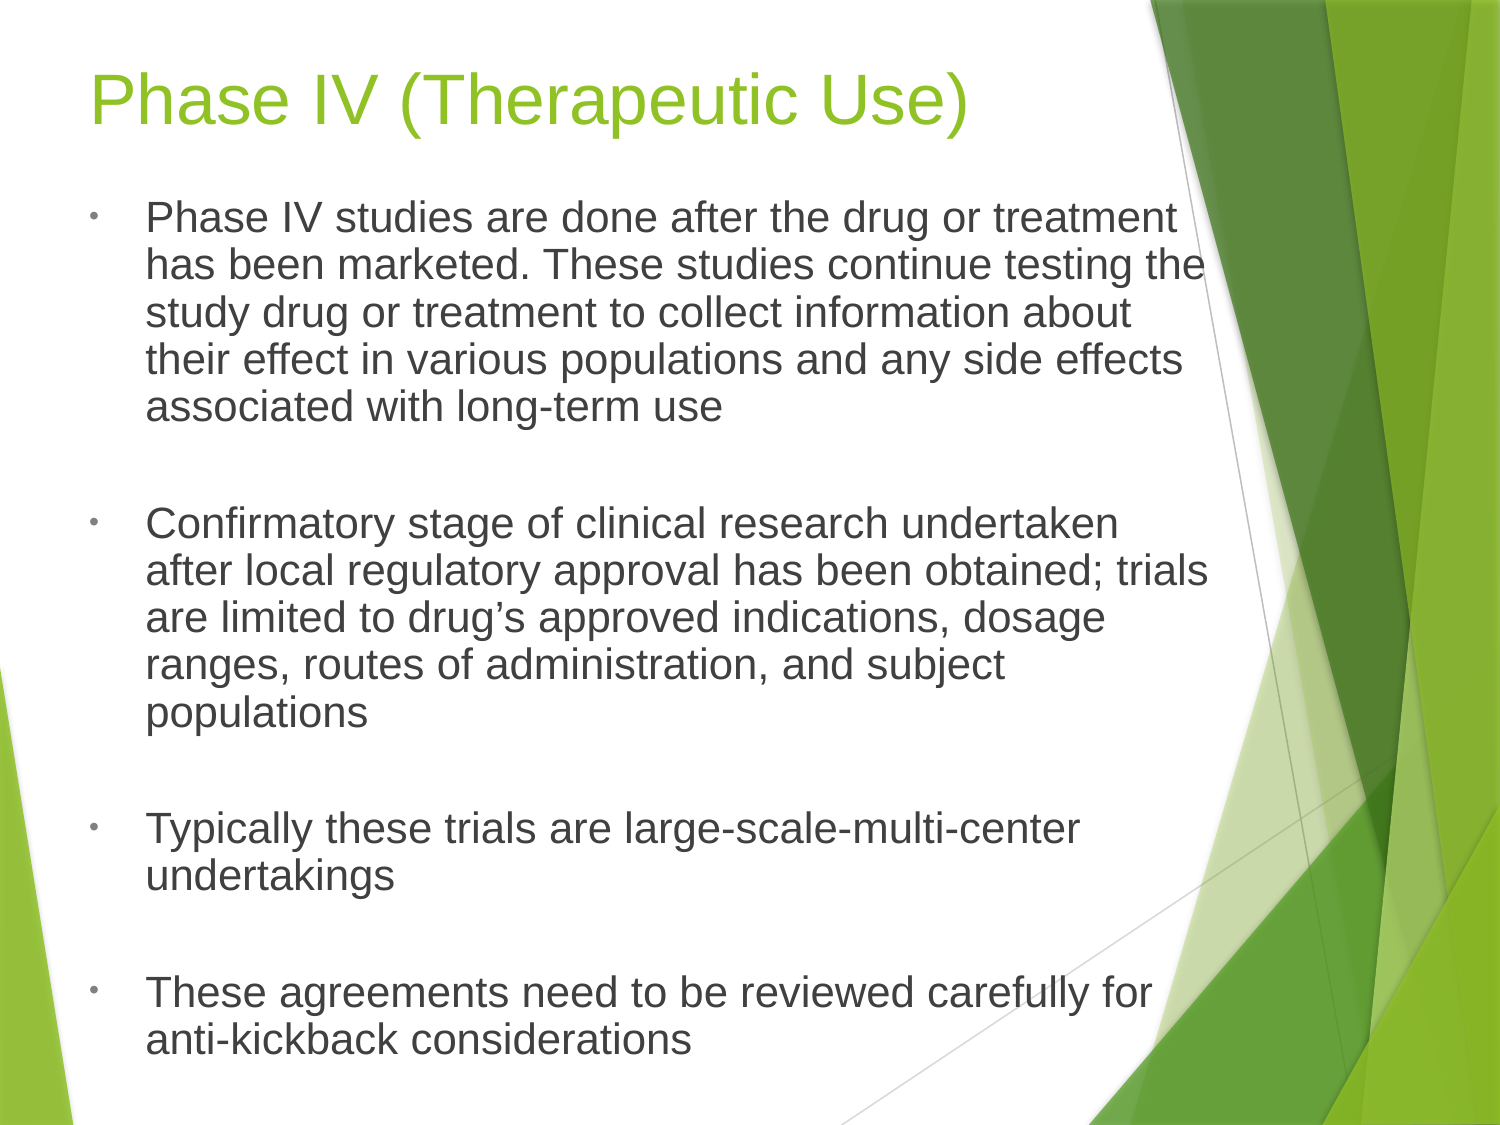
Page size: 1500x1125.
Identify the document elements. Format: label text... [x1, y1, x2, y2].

list Phase IV studies are done after the drug or treatment has been marketed. These studies continue testing the study drug or treatment to collect information about their effect in various populations and any side effects associated with long-term use Confirmatory stage of clinical research undertaken after local regulatory approval has been obtained; trials are limited to drug’s approved indications, dosage ranges, routes of administration, and subject populations Typically these trials are large-scale-multi-center undertakings These agreements need to be reviewed carefully for anti-kickback considerations [74, 187, 1235, 1080]
title Phase IV (Therapeutic Use) [74, 45, 1350, 233]
